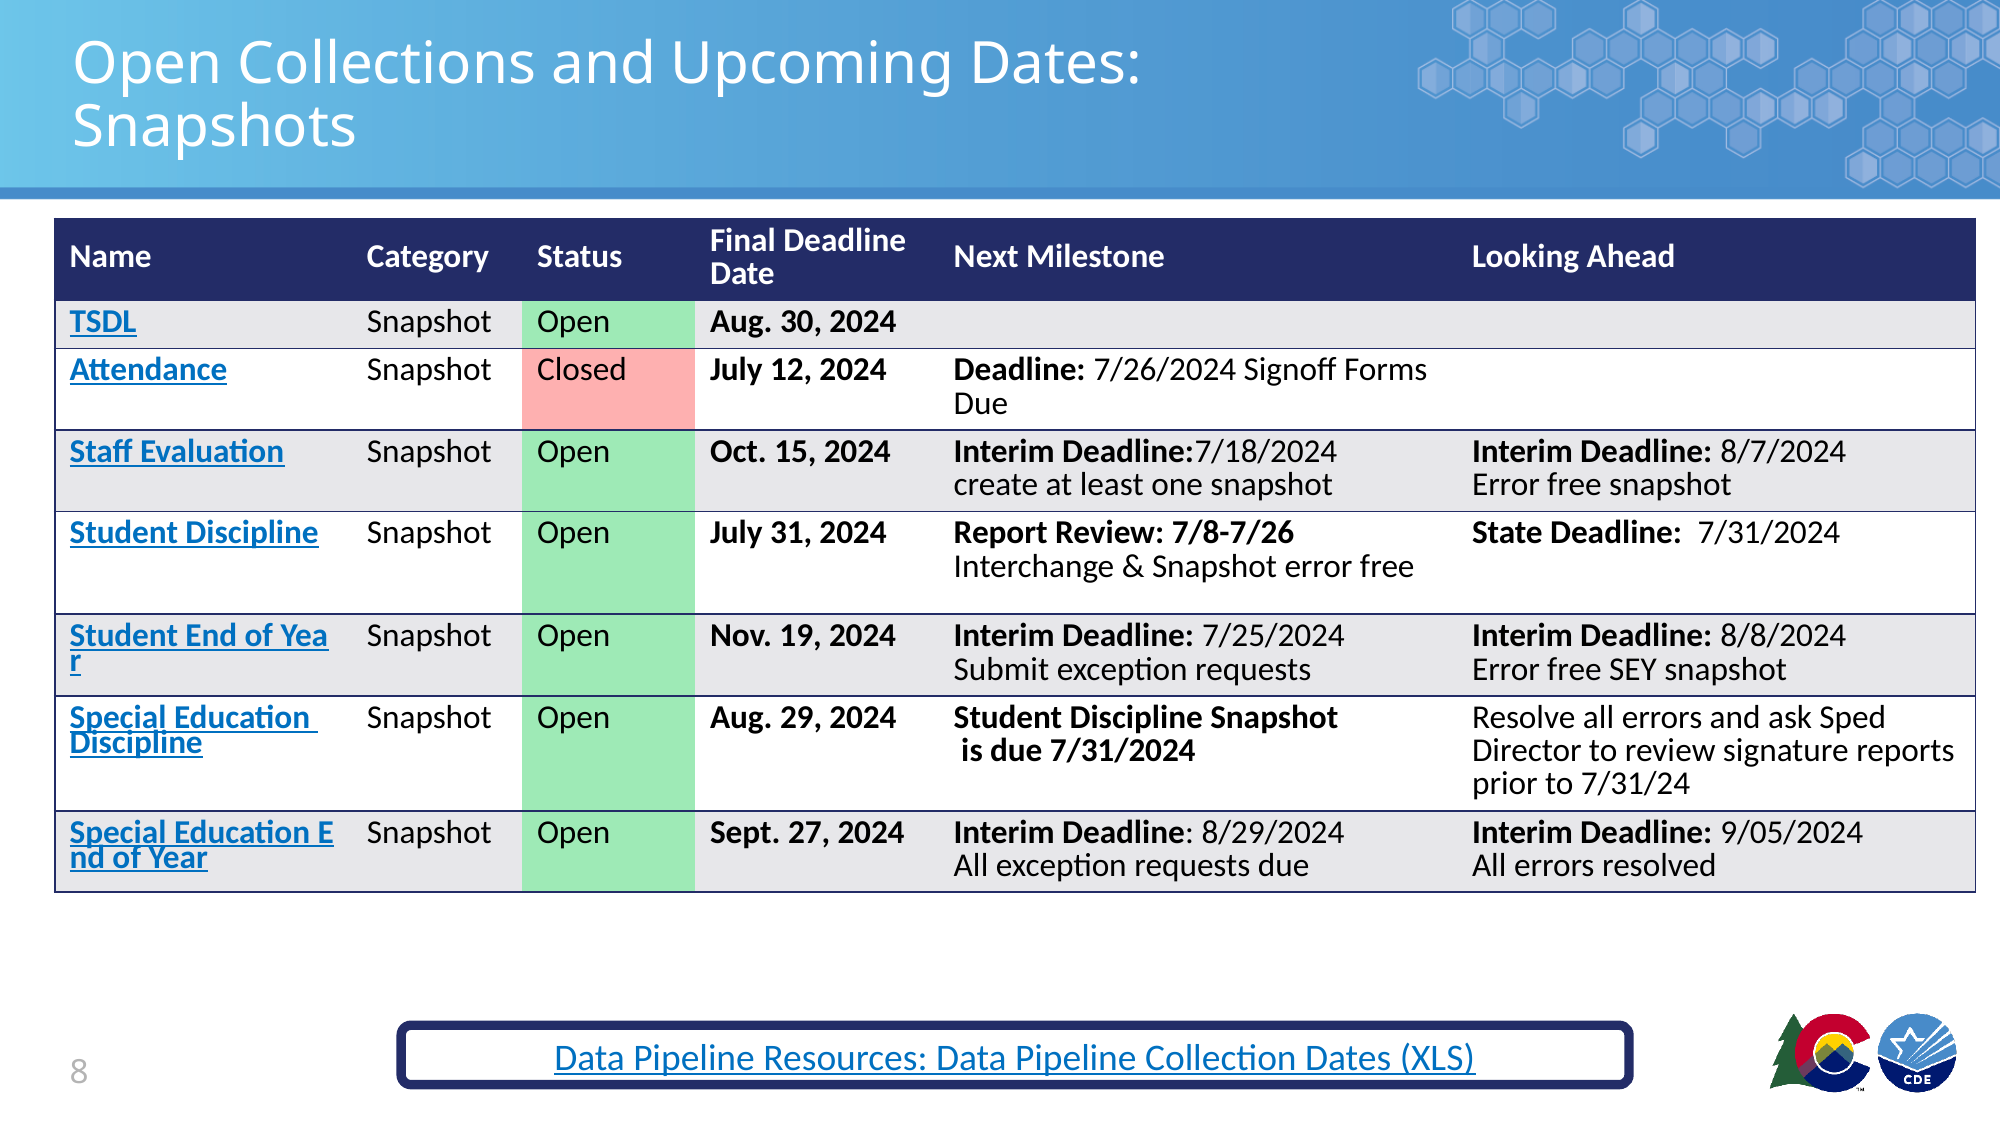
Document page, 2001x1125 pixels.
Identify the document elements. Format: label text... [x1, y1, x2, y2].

table_cell Sept. 27, 2024 [695, 812, 939, 891]
table_cell Snapshot [352, 349, 522, 429]
picture [1768, 1012, 1957, 1093]
table_cell Interim Deadline: 8/8/2024 Error free SEY snapshot [1457, 615, 1975, 695]
table_cell Open [522, 301, 695, 348]
table_cell Open [522, 812, 695, 891]
table_header Name [56, 219, 352, 299]
table_cell Resolve all errors and ask Sped Director to review signature reports prior to 7/31/24 [1457, 697, 1975, 810]
table_cell Special Education End of Year [56, 812, 352, 891]
table_header Final Deadline Date [695, 219, 939, 299]
table_cell Student End of Year [56, 615, 352, 695]
table_cell Open [522, 431, 695, 511]
table_cell Staff Evaluation [56, 431, 352, 511]
table_header Next Milestone [939, 219, 1457, 299]
table_cell Snapshot [352, 301, 522, 348]
table_cell Snapshot [352, 431, 522, 511]
table_cell July 12, 2024 [695, 349, 939, 429]
picture [0, 0, 2000, 200]
table_cell State Deadline: 7/31/2024 [1457, 512, 1975, 613]
table_cell Report Review: 7/8-7/26 Interchange & Snapshot error free [939, 512, 1457, 613]
table_cell Aug. 29, 2024 [695, 697, 939, 810]
table_cell [939, 301, 1457, 348]
table_cell Closed [522, 349, 695, 429]
text_box Data Pipeline Resources: Data Pipeline Collection Dates (XLS) [400, 1024, 1631, 1086]
table_cell TSDL [56, 301, 352, 348]
table_cell Student Discipline [56, 512, 352, 613]
table_cell Snapshot [352, 697, 522, 810]
table_cell Interim Deadline:7/18/2024 create at least one snapshot [939, 431, 1457, 511]
table_cell [1457, 301, 1975, 348]
table_cell Open [522, 697, 695, 810]
slide_number 8 [54, 1042, 191, 1103]
table_cell Attendance [56, 349, 352, 429]
table_cell Aug. 30, 2024 [695, 301, 939, 348]
table_cell Oct. 15, 2024 [695, 431, 939, 511]
table_header Status [522, 219, 695, 299]
table_cell Interim Deadline: 8/7/2024 Error free snapshot [1457, 431, 1975, 511]
table_cell [1457, 349, 1975, 429]
table_header Category [352, 219, 522, 299]
table_cell Interim Deadline: 9/05/2024 All errors resolved [1457, 812, 1975, 891]
table_cell Open [522, 512, 695, 613]
table_cell July 31, 2024 [695, 512, 939, 613]
title Open Collections and Upcoming Dates: Snapshots [72, 33, 1396, 182]
table_cell Snapshot [352, 512, 522, 613]
table_cell Deadline: 7/26/2024 Signoff Forms Due [939, 349, 1457, 429]
table_cell Interim Deadline: 8/29/2024 All exception requests due [939, 812, 1457, 891]
table_header Looking Ahead [1457, 219, 1975, 299]
table_cell Student Discipline Snapshot is due 7/31/2024 [939, 697, 1457, 810]
table_cell Snapshot [352, 812, 522, 891]
table_cell Special Education Discipline [56, 697, 352, 810]
table_cell Open [522, 615, 695, 695]
table_cell Nov. 19, 2024 [695, 615, 939, 695]
table_cell Snapshot [352, 615, 522, 695]
table_cell Interim Deadline: 7/25/2024 Submit exception requests [939, 615, 1457, 695]
